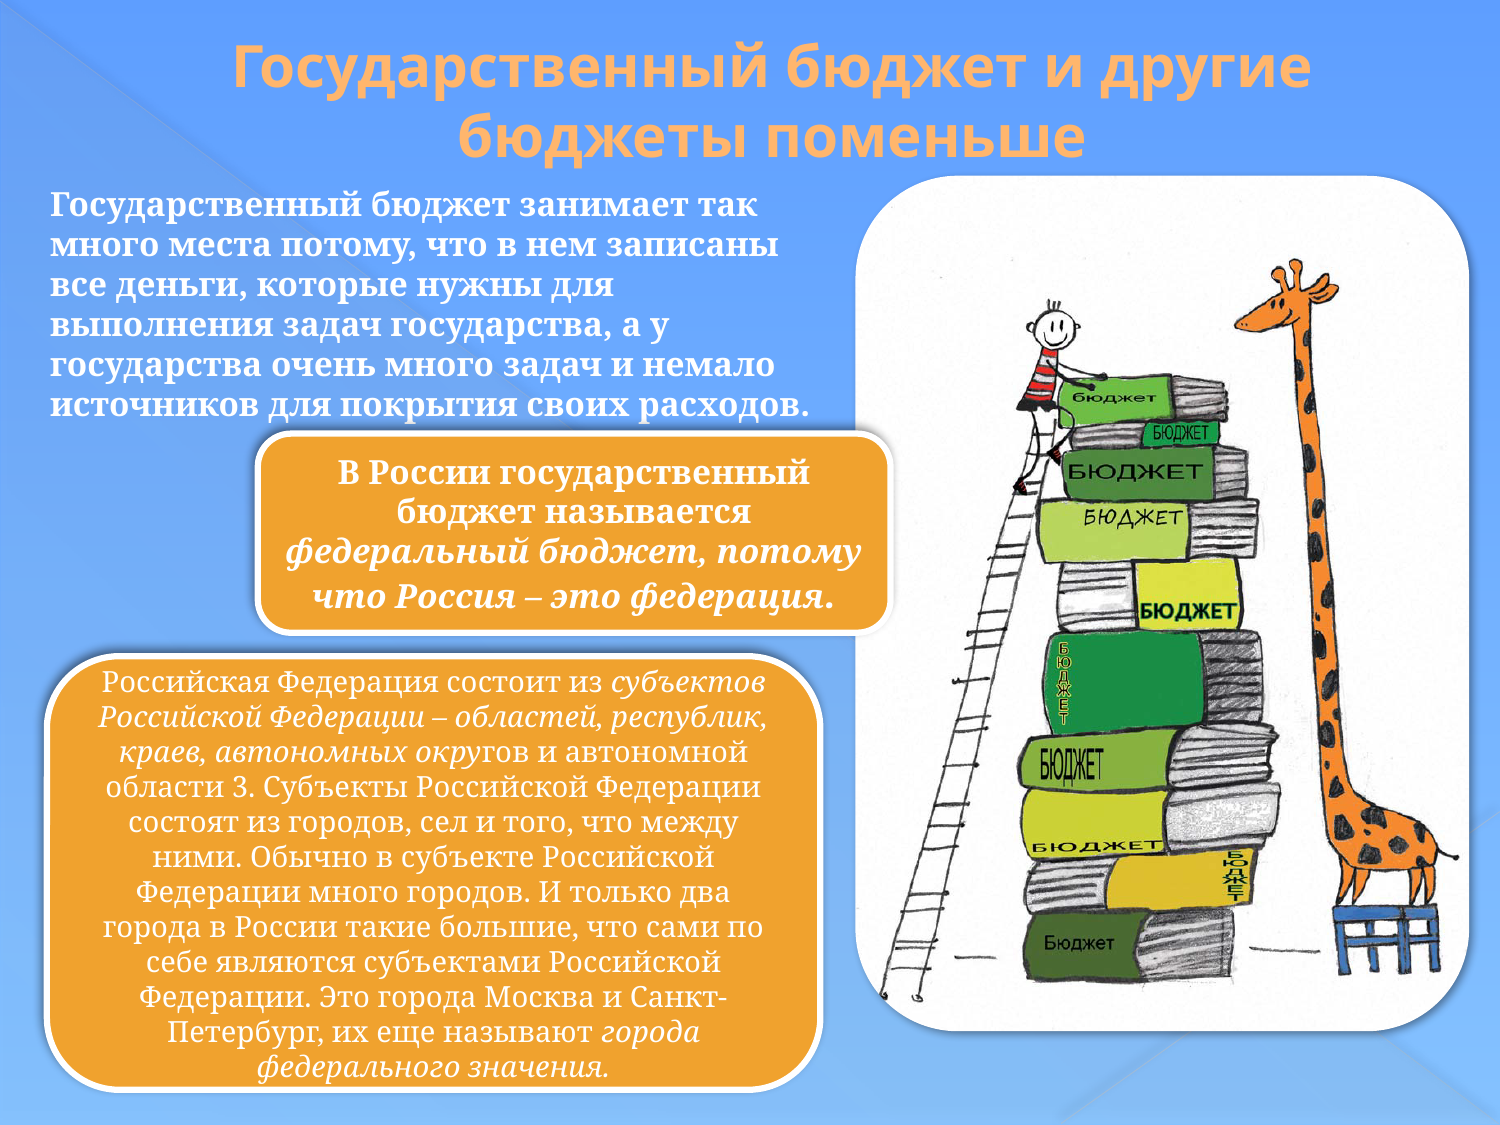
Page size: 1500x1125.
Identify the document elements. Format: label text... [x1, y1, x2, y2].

text_box В России государственный бюджет называется федеральный бюджет, потому что Россия – это федерация. [254, 430, 845, 636]
title Государственный бюджет и другие бюджеты поменьше [0, 35, 1465, 164]
text_box Российская Федерация состоит из субъектов Российской Федерации – областей, республик, краев, автономных округов и автономной области 3. Субъекты Российской Федерации состоят из городов, сел и того, что между ними. Обычно в субъекте Российской Федерации много городов. И только два города в России такие большие, что сами по себе являются субъектами Российской Федерации. Это города Москва и Санкт-Петербург, их еще называют города федерального значения. [43, 653, 824, 1093]
text_box Государственный бюджет занимает так много места потому, что в нем записаны все деньги, которые нужны для выполнения задач государства, а у государства очень много задач и немало источников для покрытия своих расходов. [35, 175, 845, 430]
picture [855, 175, 1470, 1032]
